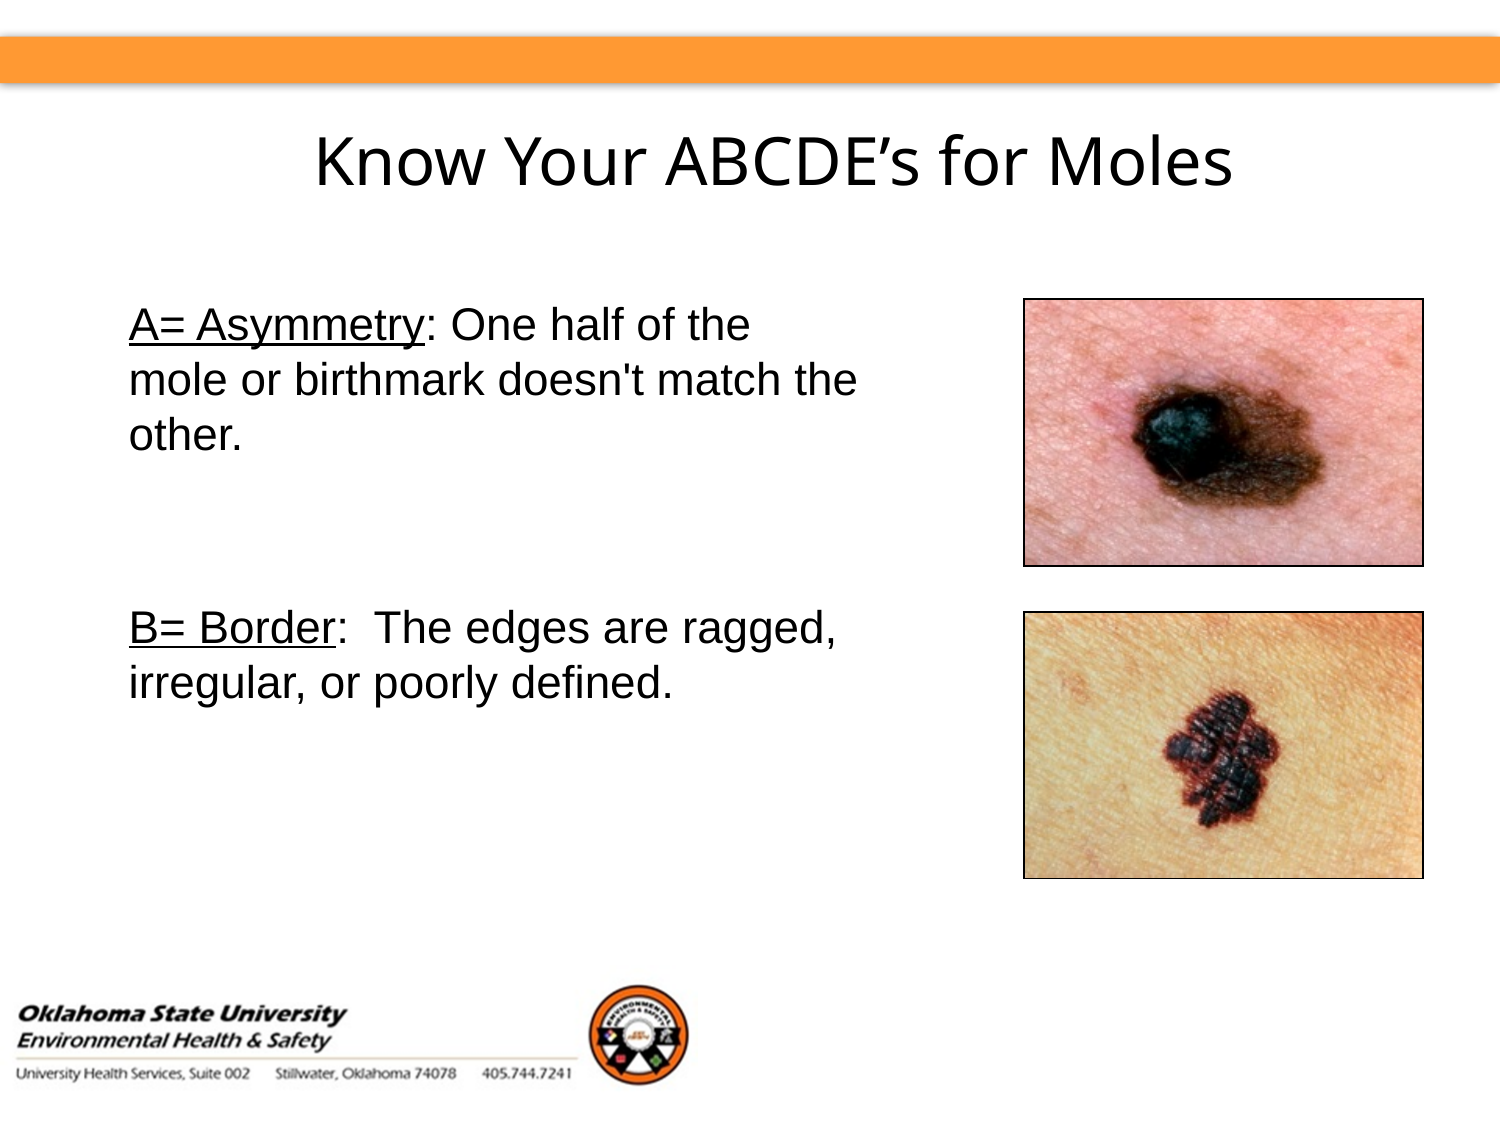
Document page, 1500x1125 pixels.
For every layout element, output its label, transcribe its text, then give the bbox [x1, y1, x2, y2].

picture [1024, 612, 1423, 878]
text_box Know Your ABCDE’s for Moles [61, 111, 1487, 299]
picture [0, 965, 698, 1125]
text_box A= Asymmetry: One half of the mole or birthmark doesn't match the other. B= Border: The edges are ragged, irregular, or poorly defined. [113, 287, 877, 1000]
picture [1024, 299, 1423, 566]
